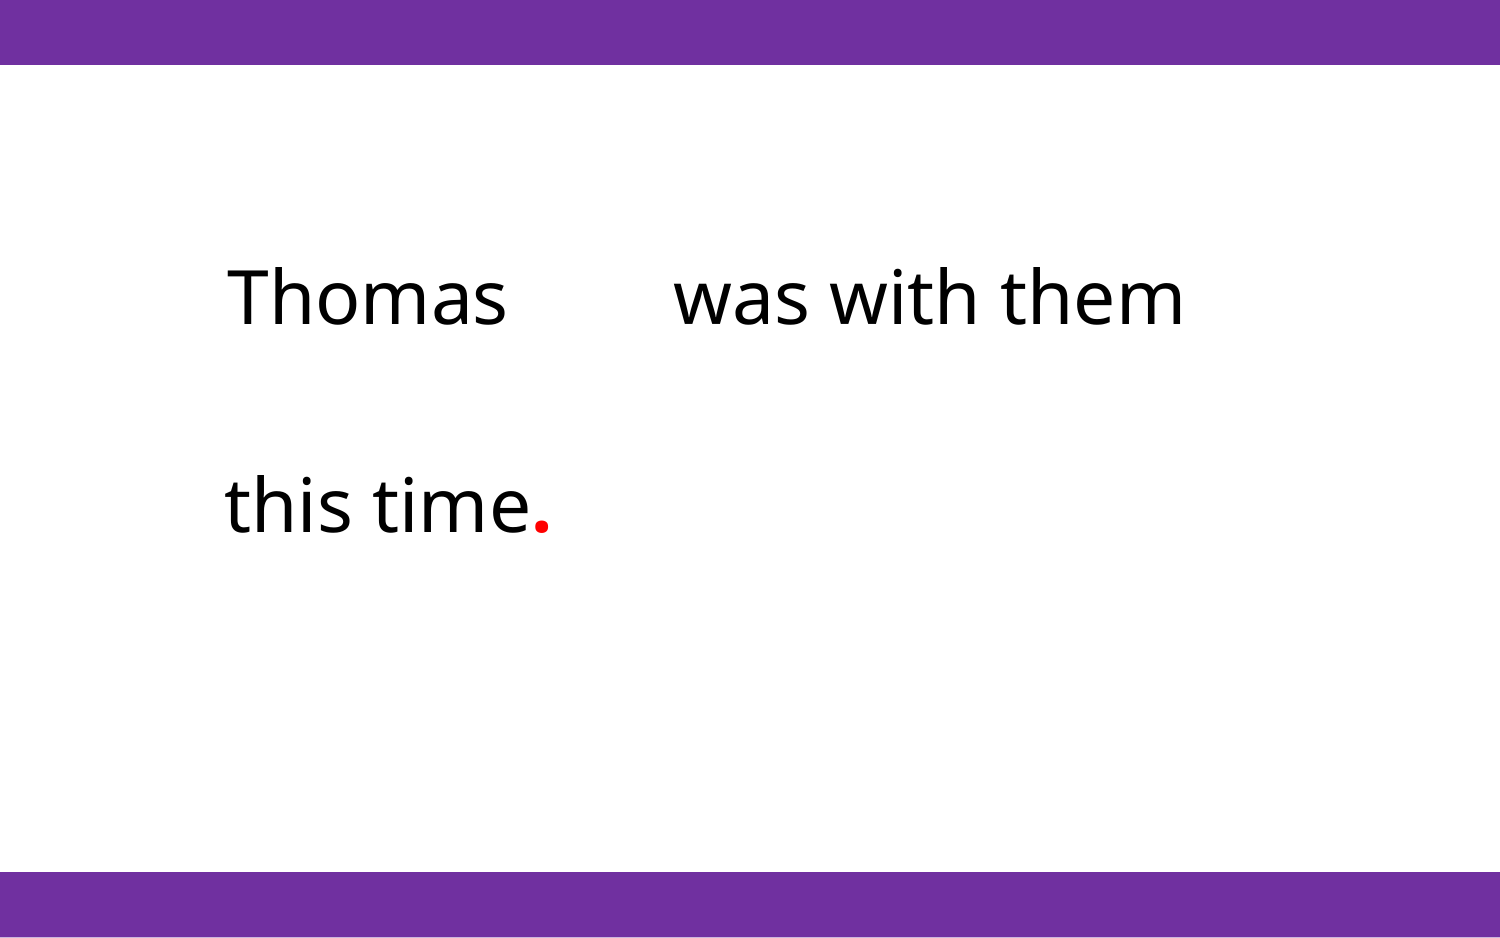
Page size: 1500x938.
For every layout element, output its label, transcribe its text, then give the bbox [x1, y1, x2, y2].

text_box [0, 0, 1500, 66]
text_box Thomas [212, 242, 524, 348]
text_box [0, 871, 1500, 938]
text_box this time. [210, 450, 588, 555]
text_box was with them [658, 242, 1202, 348]
